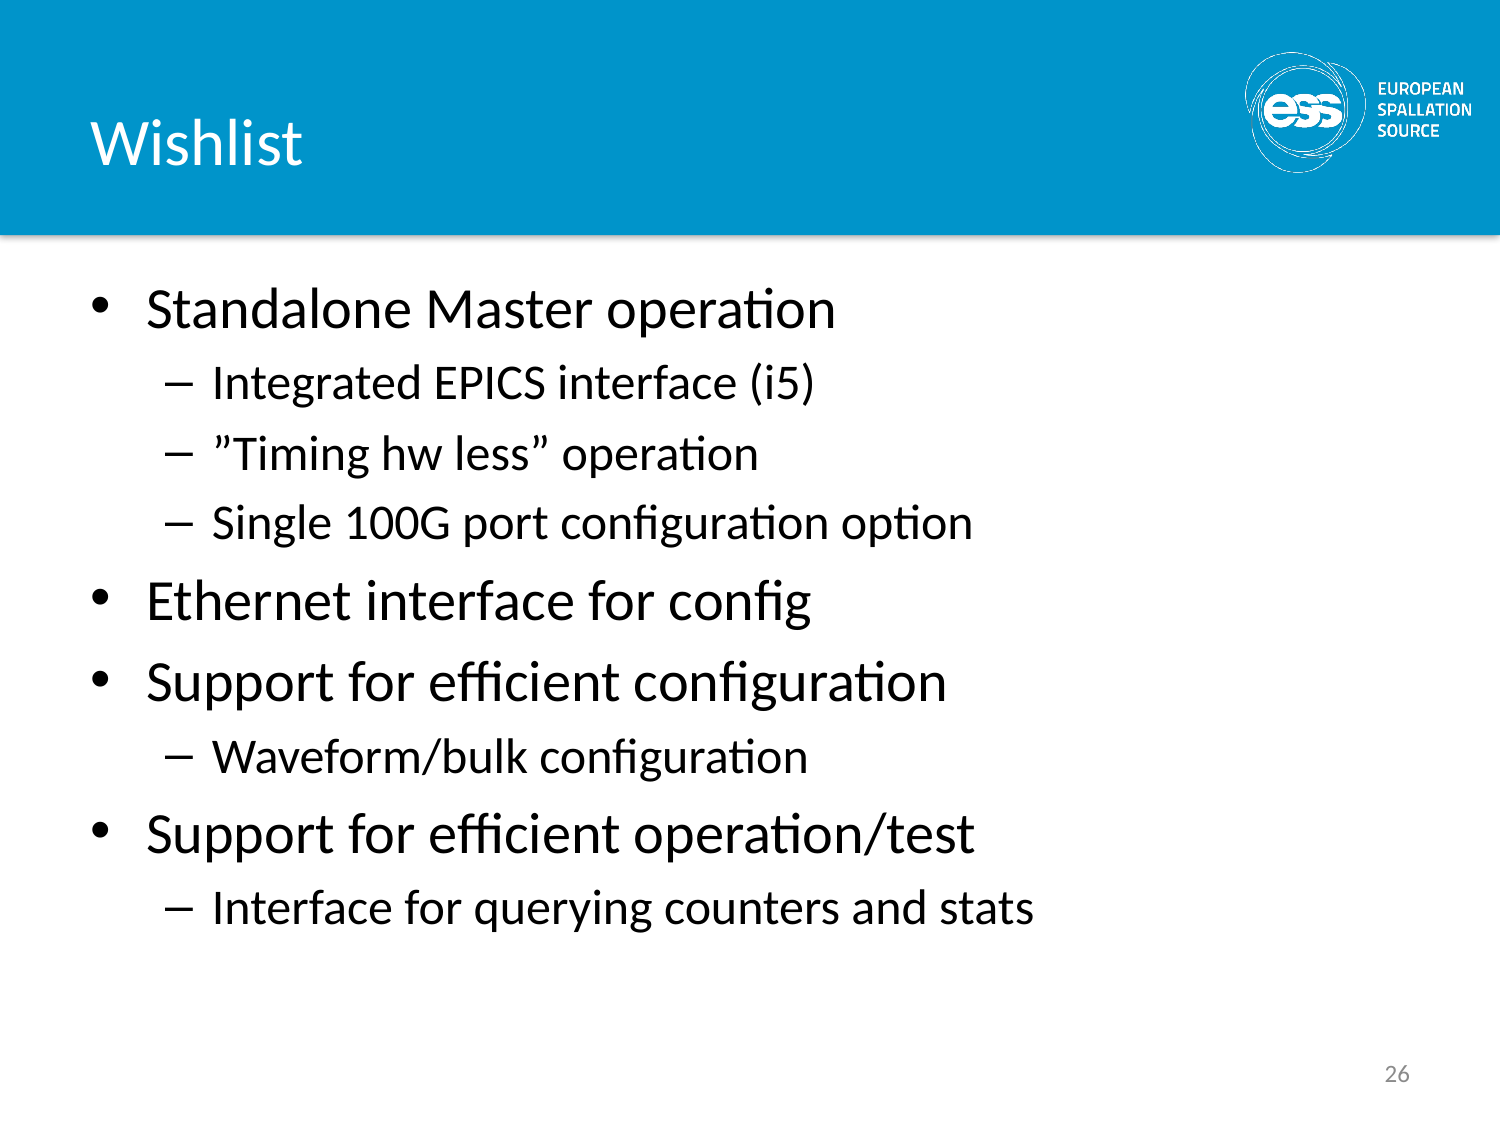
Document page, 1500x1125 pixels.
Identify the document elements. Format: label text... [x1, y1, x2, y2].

picture [1400, 83, 1407, 94]
picture [1454, 83, 1458, 94]
slide_number 26 [1074, 1042, 1425, 1103]
picture [1389, 104, 1393, 115]
picture [1436, 104, 1444, 115]
picture [1418, 104, 1423, 115]
picture [1422, 125, 1428, 134]
picture [1432, 125, 1438, 136]
title Wishlist [75, 45, 1247, 233]
picture [1264, 94, 1342, 127]
picture [1443, 86, 1450, 93]
picture [1379, 83, 1385, 94]
picture [1423, 83, 1430, 94]
list Standalone Master operation Integrated EPICS interface (i5) ”Timing hw less” operation Single 100G port configuration option Ethernet interface for config Support for efficient configuration Waveform/bulk configuration Support for efficient operation/test Interface for querying counters and stats [75, 262, 1425, 1005]
picture [1398, 109, 1406, 115]
picture [1409, 104, 1415, 115]
